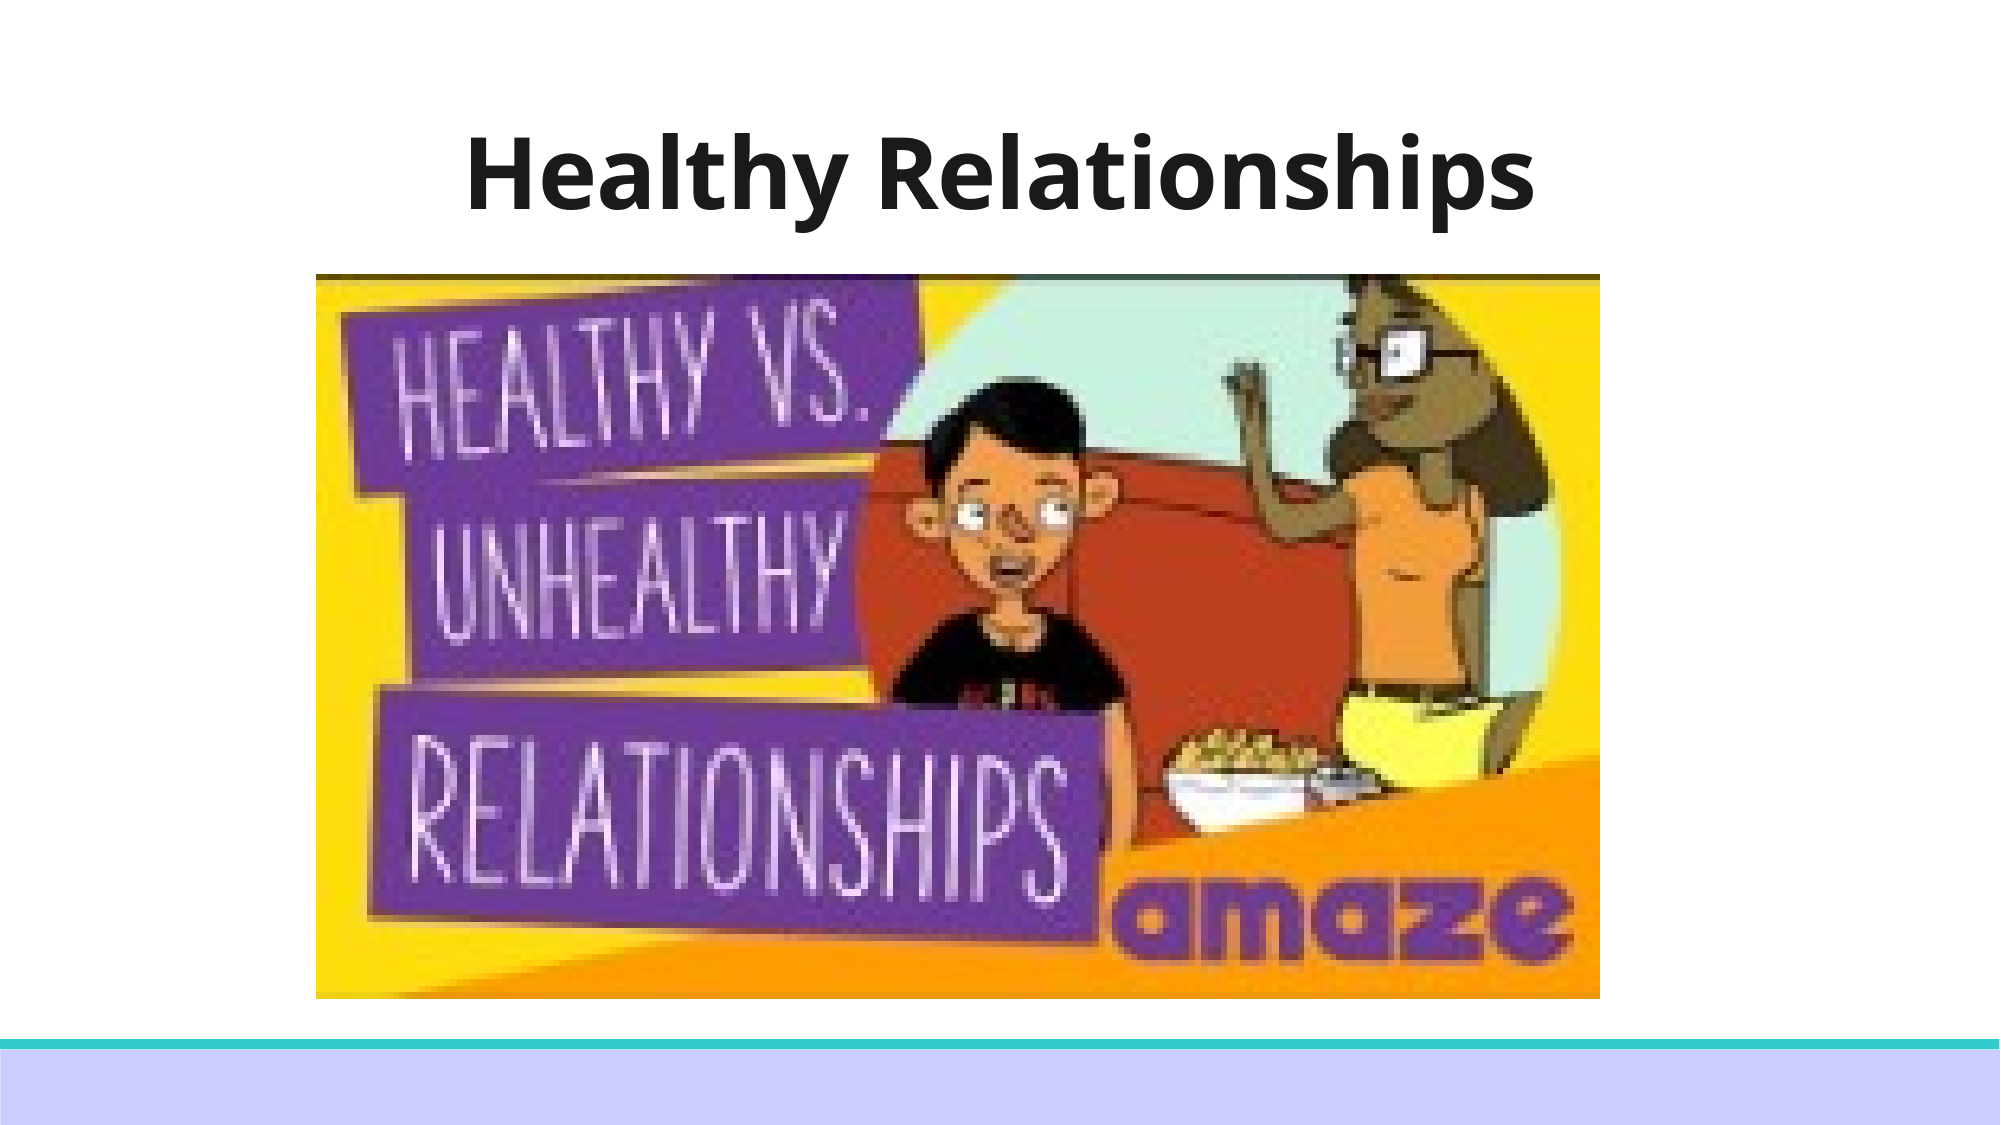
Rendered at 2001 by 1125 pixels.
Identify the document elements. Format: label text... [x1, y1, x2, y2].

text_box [314, 273, 1601, 1000]
title Healthy Relationships [174, 0, 1825, 238]
